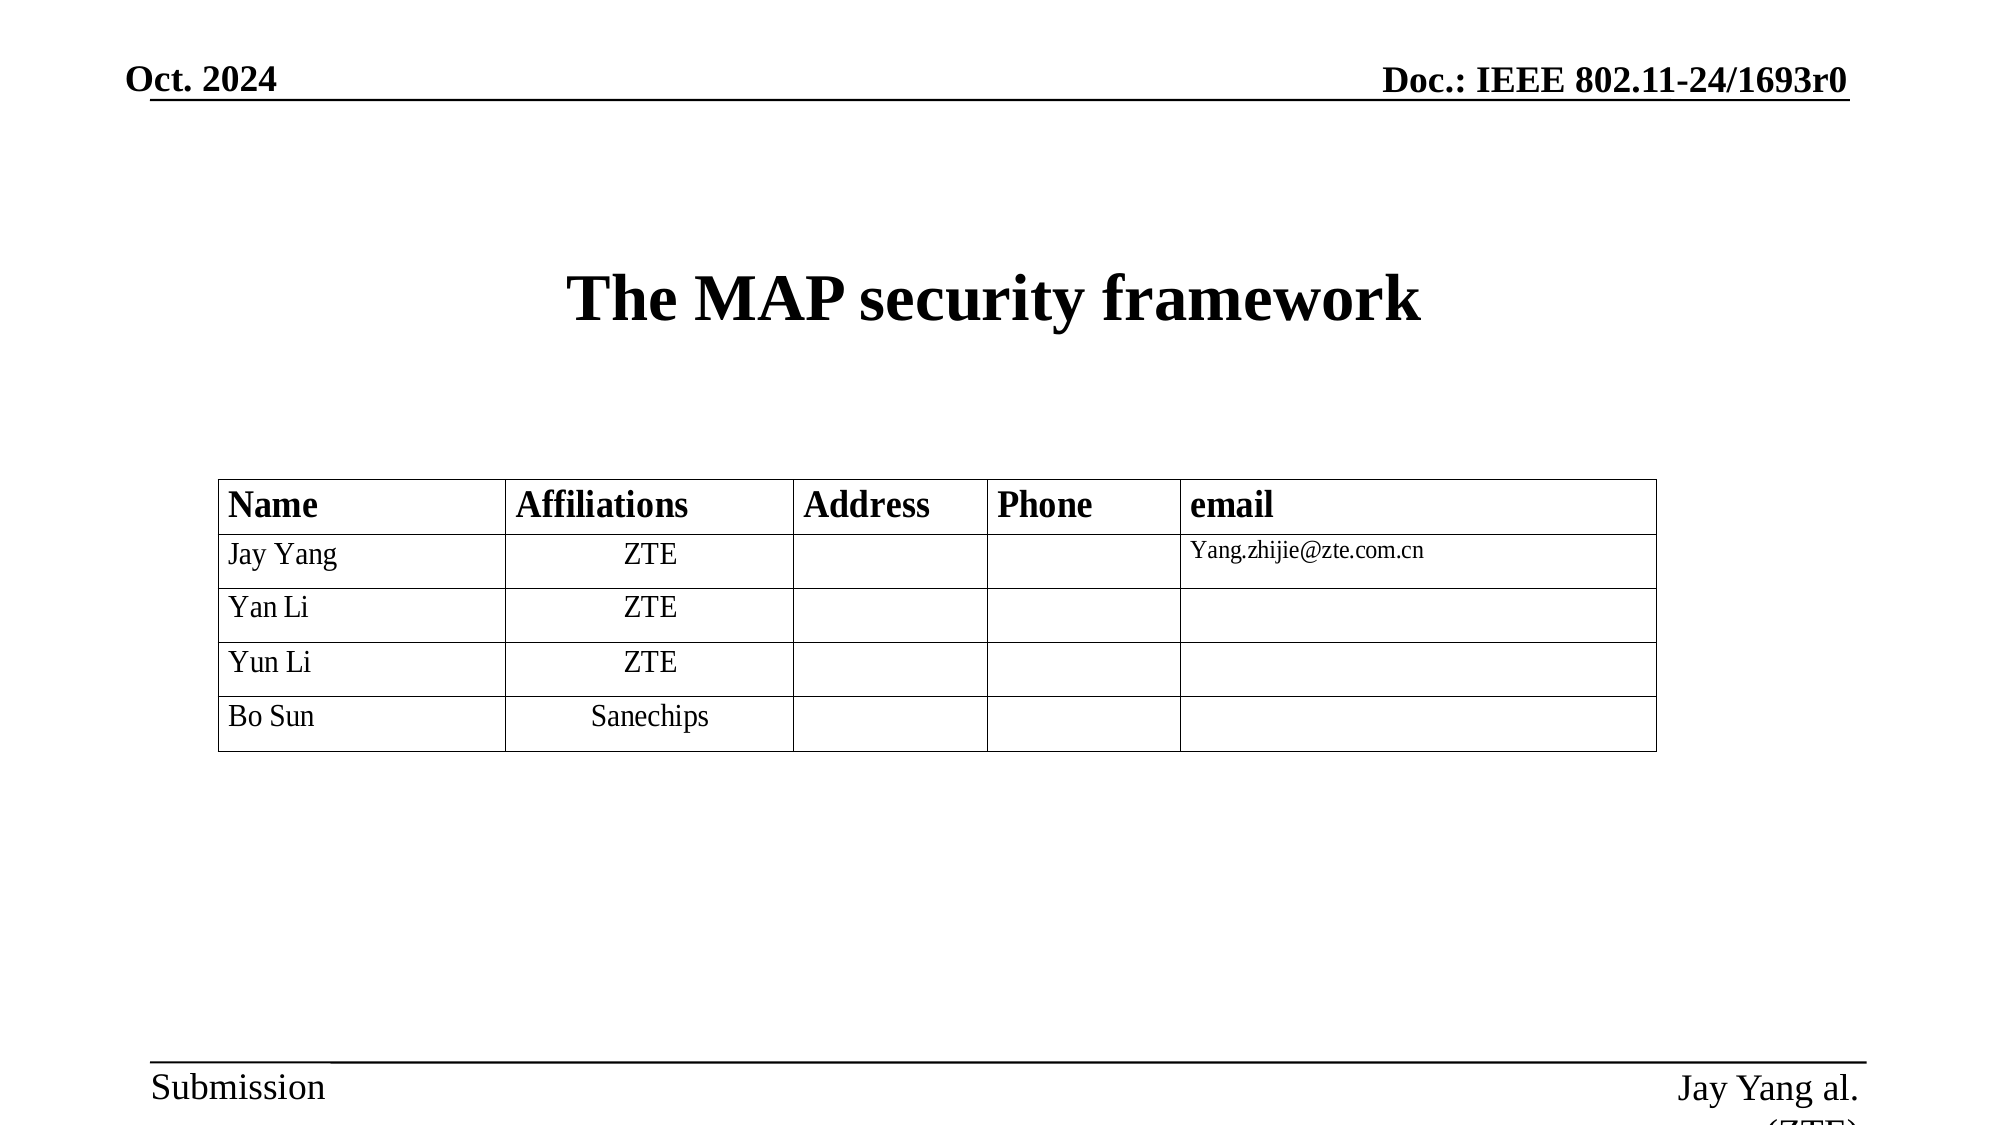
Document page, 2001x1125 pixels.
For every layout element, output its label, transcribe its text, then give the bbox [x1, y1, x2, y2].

text_box [1770, 67, 2000, 128]
title The MAP security framework [144, 173, 1845, 415]
footer Jay Yang al. (ZTE) [1575, 1062, 1860, 1109]
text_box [214, 478, 1849, 798]
